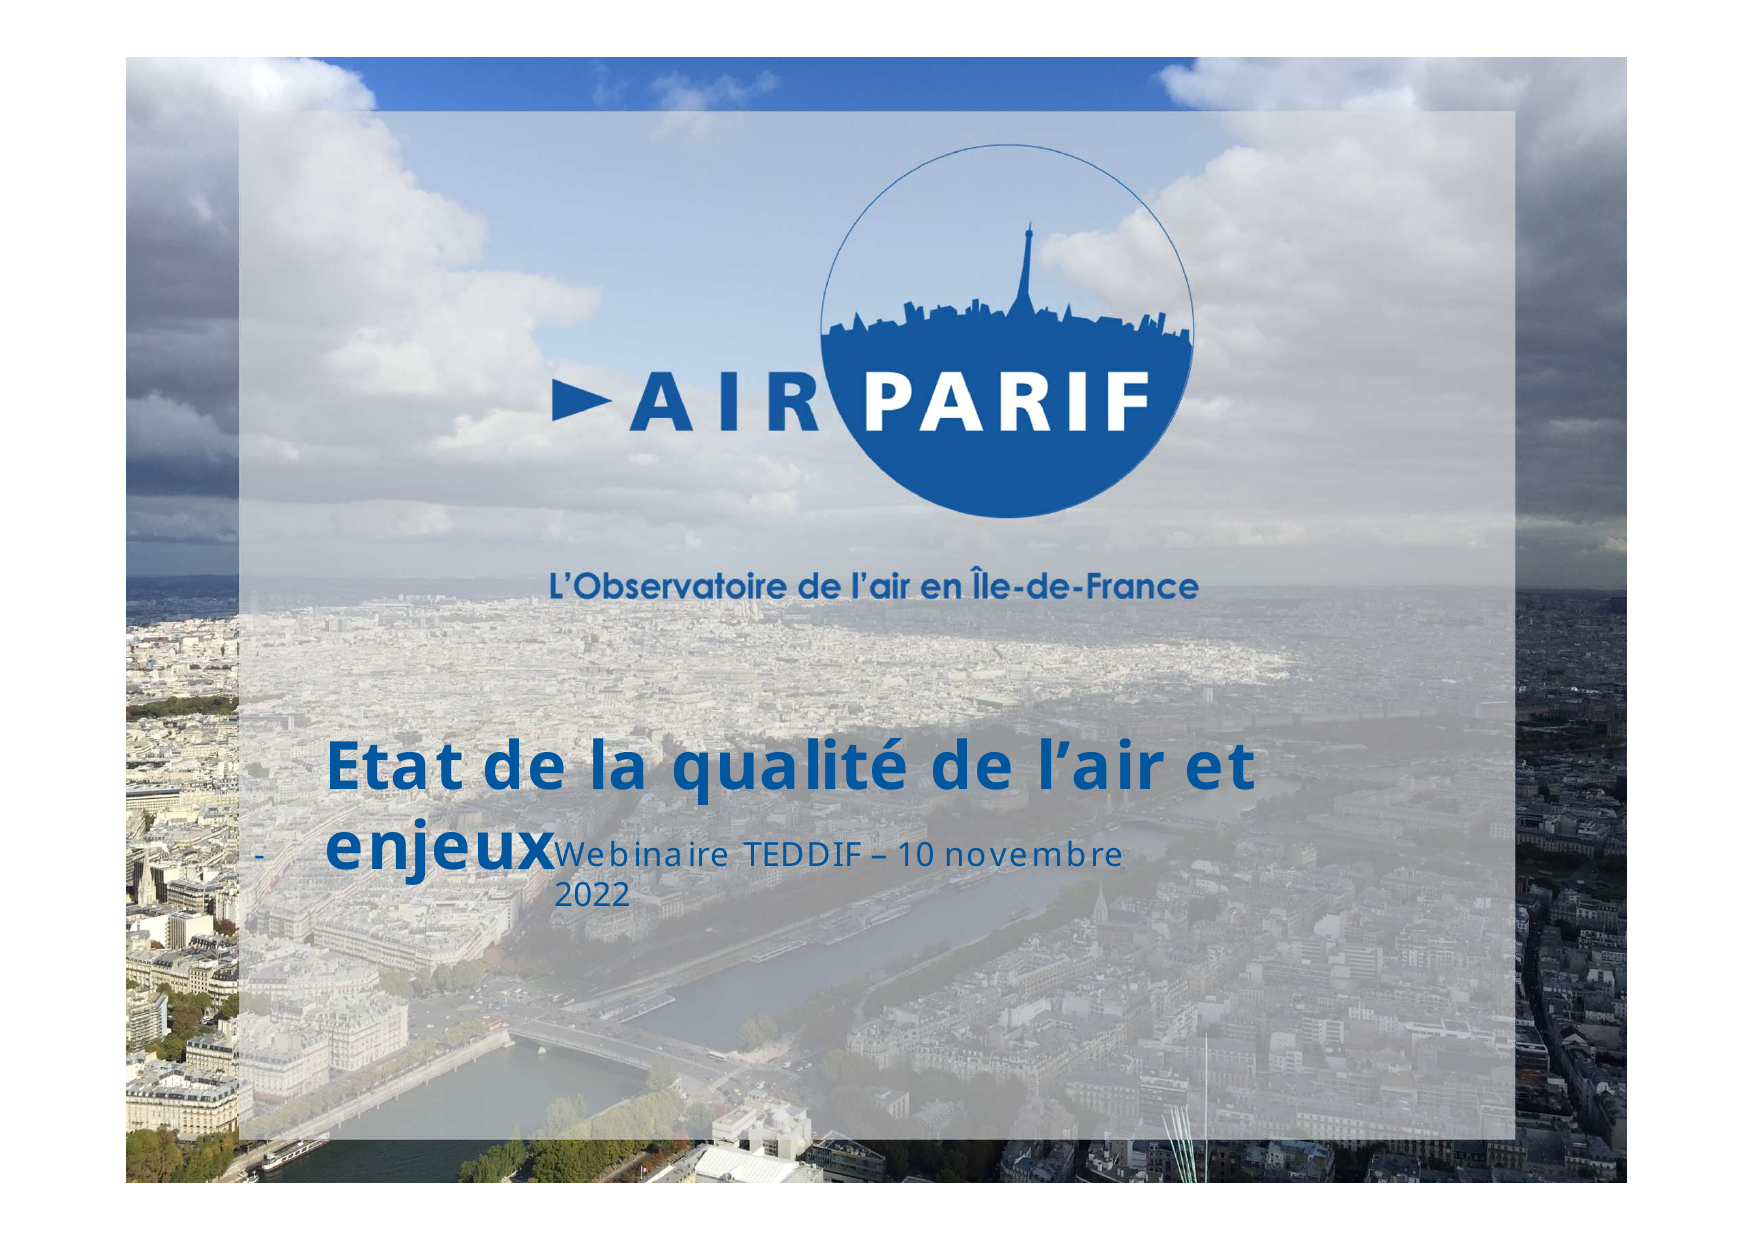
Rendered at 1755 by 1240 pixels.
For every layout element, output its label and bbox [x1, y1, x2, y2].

text_box [126, 56, 1628, 1183]
